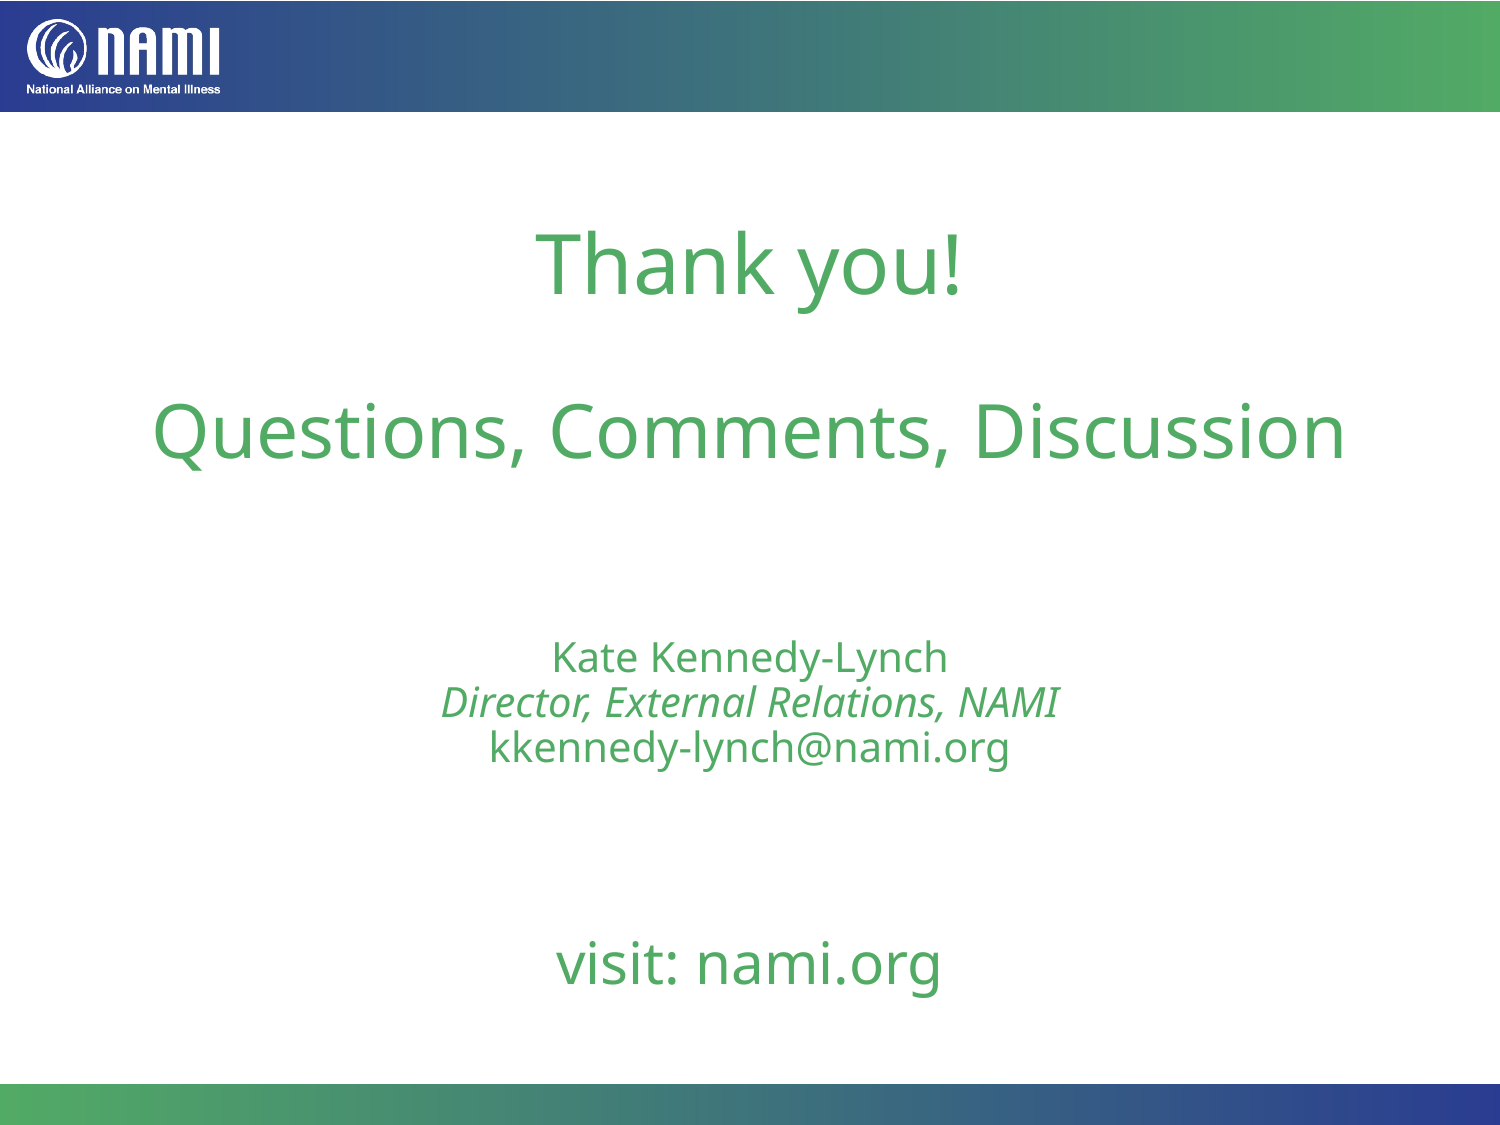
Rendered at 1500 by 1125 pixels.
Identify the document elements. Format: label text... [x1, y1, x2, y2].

text_box [0, 1084, 1500, 1125]
picture [27, 19, 220, 94]
text_box [0, 1, 1500, 113]
text_box Thank you! Questions, Comments, Discussion Kate Kennedy-Lynch Director, External Relations, NAMI kkennedy-lynch@nami.org visit: nami.org [0, 562, 1500, 658]
